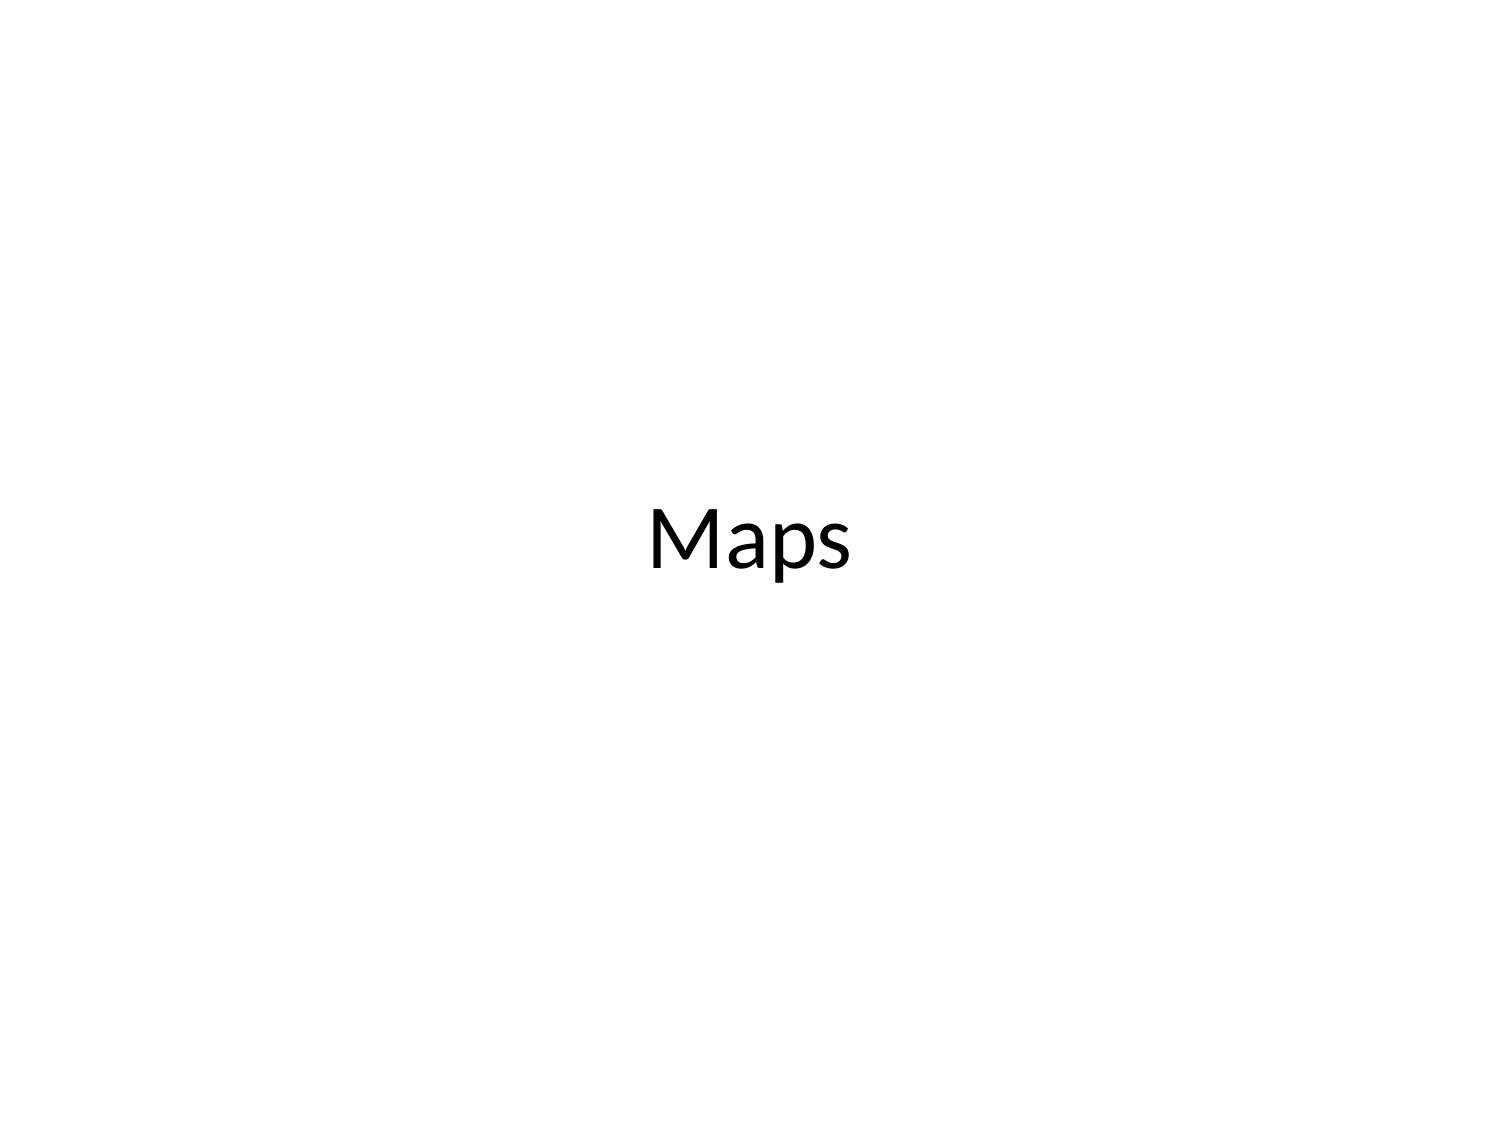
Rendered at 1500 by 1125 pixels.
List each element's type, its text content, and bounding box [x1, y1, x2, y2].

title Maps [75, 45, 1425, 1018]
